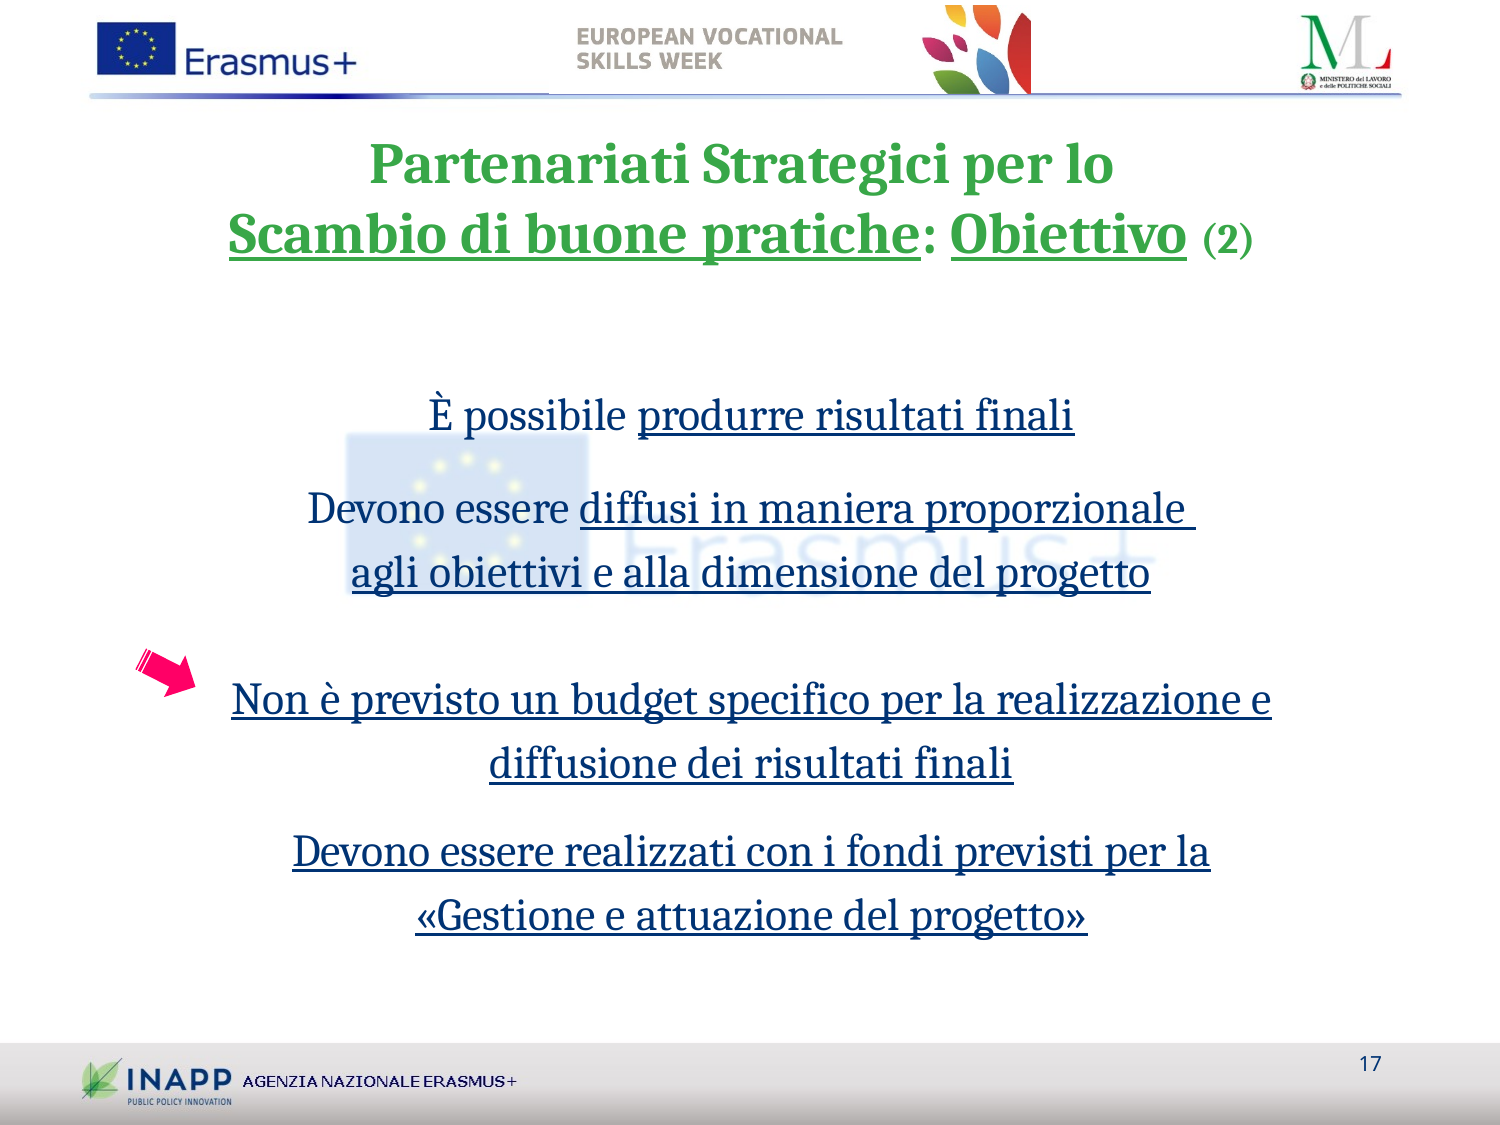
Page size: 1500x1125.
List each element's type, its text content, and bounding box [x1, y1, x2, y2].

text_box Partenariati Strategici per lo Scambio di buone pratiche: Obiettivo (2) [87, 118, 1397, 273]
text_box [134, 647, 197, 699]
picture [0, 0, 1500, 1125]
text_box È possibile produrre risultati finali Devono essere diffusi in maniera proporzionale agli obiettivi e alla dimensione del progetto Non è previsto un budget specifico per la realizzazione e diffusione dei risultati finali Devono essere realizzati con i fondi previsti per la «Gestione e attuazione del progetto» [40, 314, 1463, 1006]
slide_number 17 [1059, 1042, 1397, 1103]
